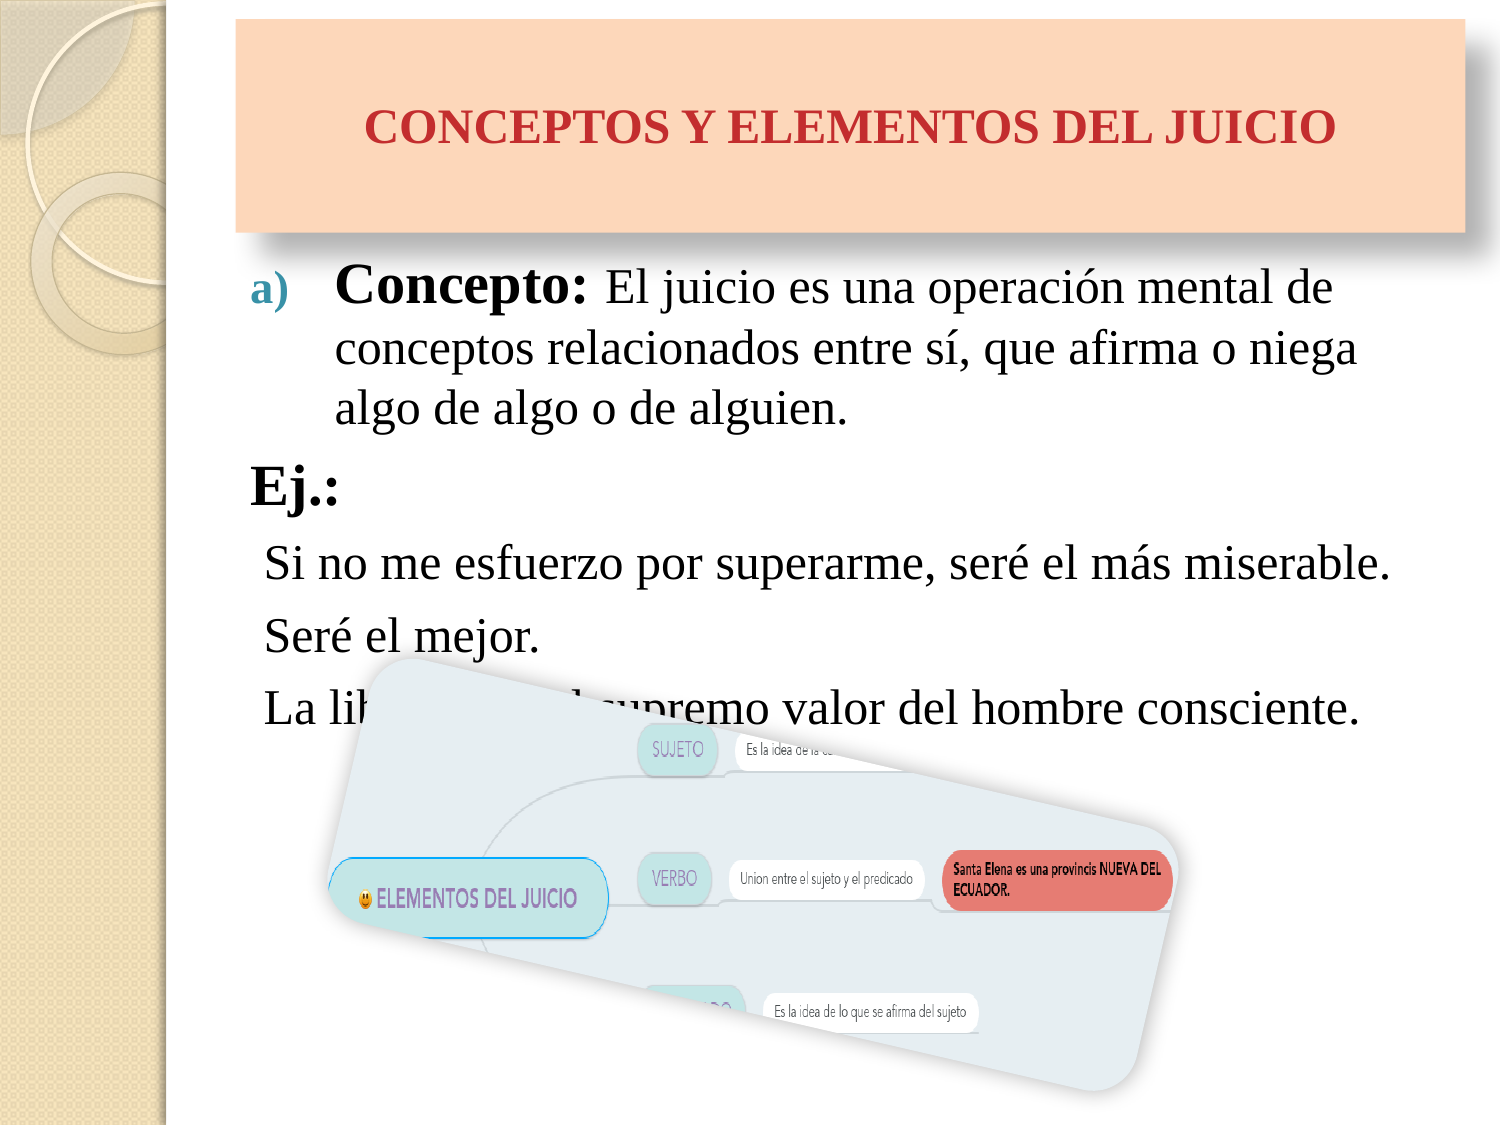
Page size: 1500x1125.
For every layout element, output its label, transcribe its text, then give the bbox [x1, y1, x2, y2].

list Concepto: El juicio es una operación mental de conceptos relacionados entre sí, que afirma o niega algo de algo o de alguien. Ej.: Si no me esfuerzo por superarme, seré el más miserable. Seré el mejor. La libertad es el supremo valor del hombre consciente. [235, 237, 1466, 1059]
picture [327, 658, 1179, 1091]
title CONCEPTOS Y ELEMENTOS DEL JUICIO [235, 19, 1466, 233]
